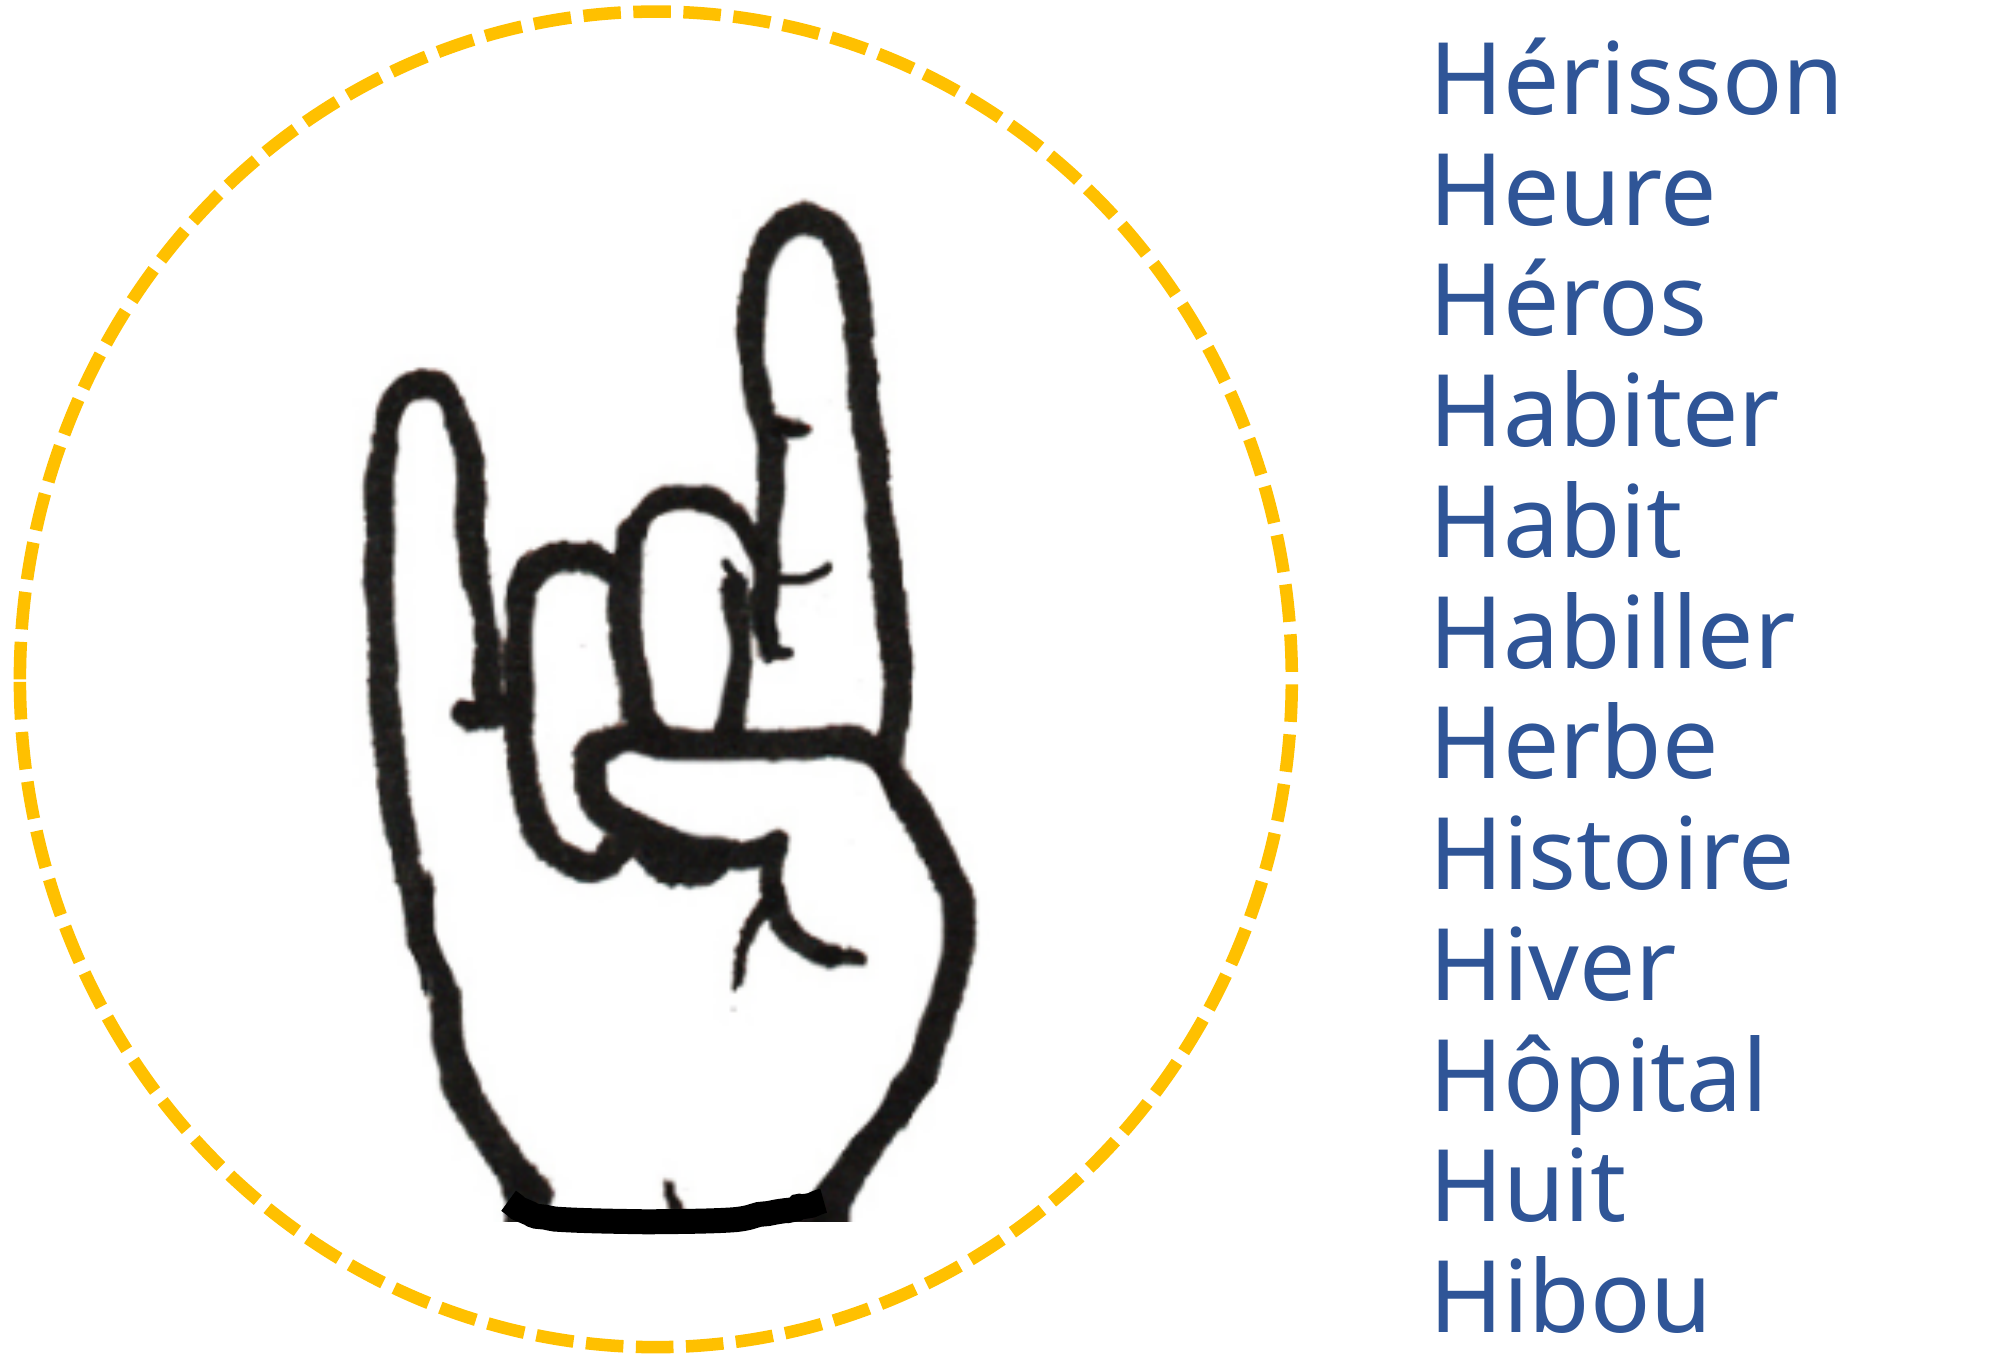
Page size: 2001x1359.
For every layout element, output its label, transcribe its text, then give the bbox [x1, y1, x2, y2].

text_box Héros [1414, 228, 1862, 339]
text_box Habit [1414, 450, 1862, 560]
picture [240, 99, 990, 1222]
text_box [18, 172, 240, 1185]
text_box [284, 109, 1293, 1349]
text_box Huit [1414, 1114, 1898, 1224]
text_box Hôpital [1414, 1003, 1898, 1114]
text_box [341, 10, 973, 99]
text_box Heure [1414, 117, 1898, 253]
text_box Histoire [1414, 782, 1931, 917]
text_box Hérisson [1414, 7, 1969, 142]
text_box Habiller [1414, 560, 1862, 671]
text_box Hibou [1414, 1224, 1898, 1359]
text_box Hiver [1414, 892, 1862, 1003]
text_box Herbe [1414, 671, 1862, 782]
text_box Habiter [1414, 339, 1862, 450]
